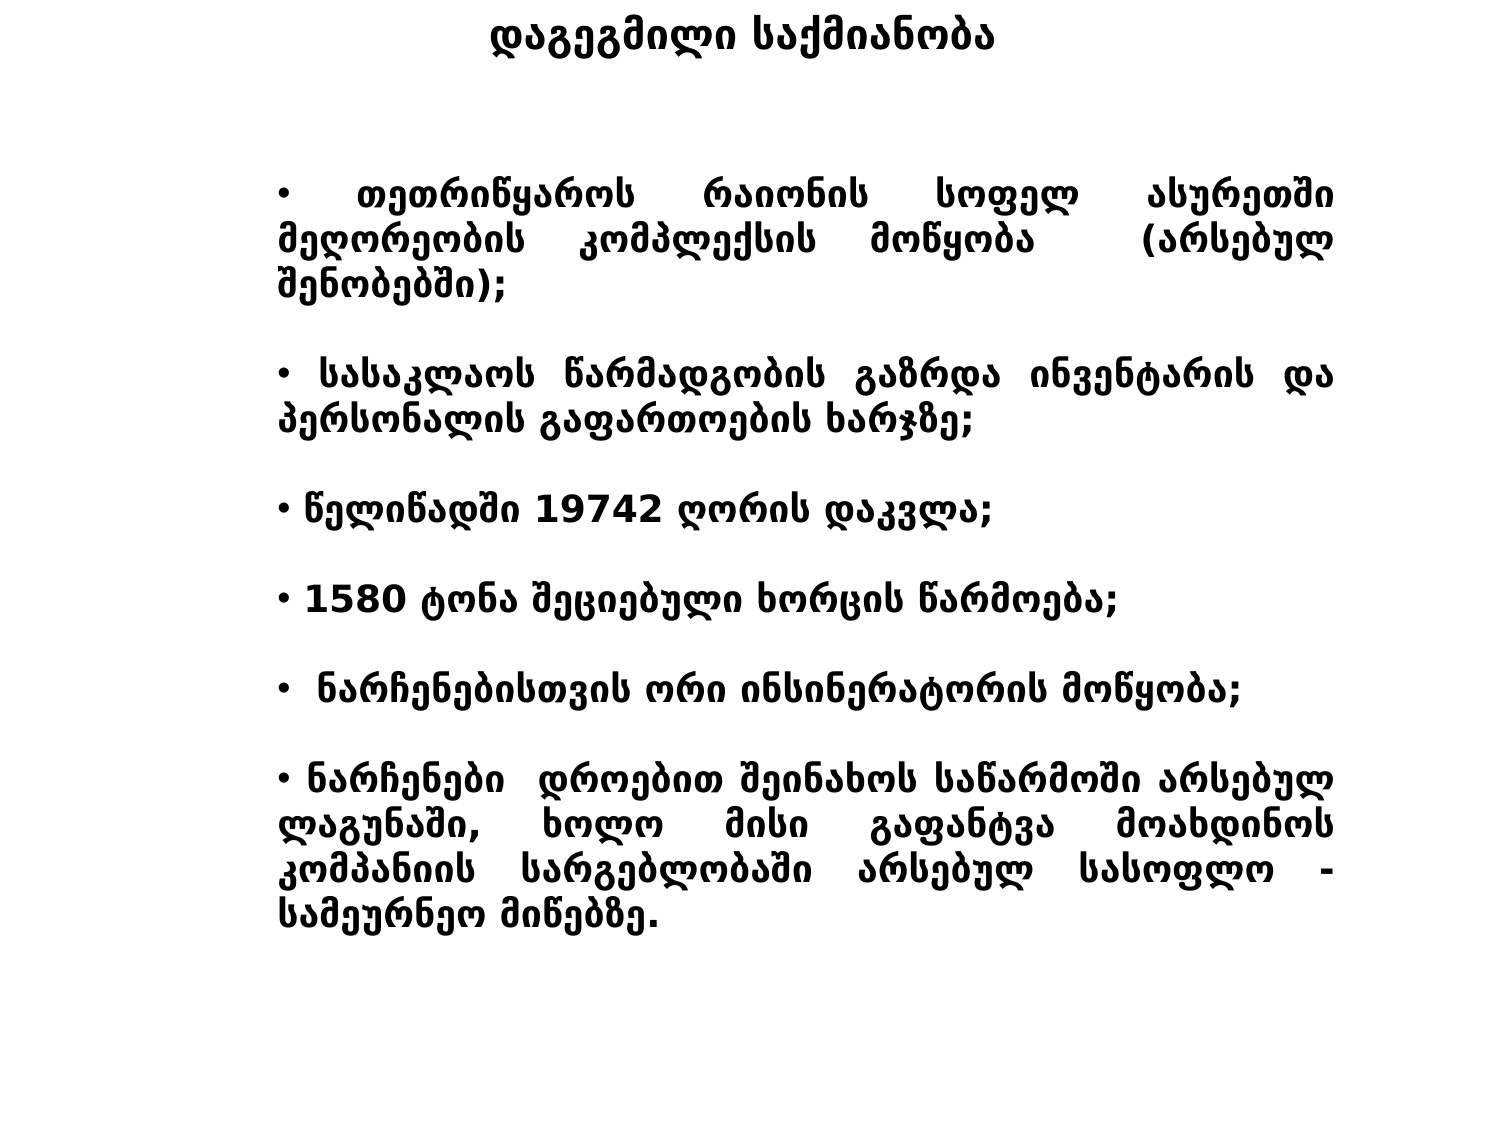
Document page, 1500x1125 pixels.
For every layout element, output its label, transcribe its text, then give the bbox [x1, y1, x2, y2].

text_box დაგეგმილი საქმიანობა [0, 0, 1500, 65]
text_box თეთრიწყაროს რაიონის სოფელ ასურეთში მეღორეობის კომპლექსის მოწყობა (არსებულ შენობებში); სასაკლაოს წარმადგობის გაზრდა ინვენტარის და პერსონალის გაფართოების ხარჯზე; წელიწადში 19742 ღორის დაკვლა; 1580 ტონა შეციებული ხორცის წარმოება; ნარჩენებისთვის ორი ინსინერატორის მოწყობა; ნარჩენები დროებით შეინახოს საწარმოში არსებულ ლაგუნაში, ხოლო მისი გაფანტვა მოახდინოს კომპანიის სარგებლობაში არსებულ სასოფლო - სამეურნეო მიწებზე. [262, 162, 1350, 943]
